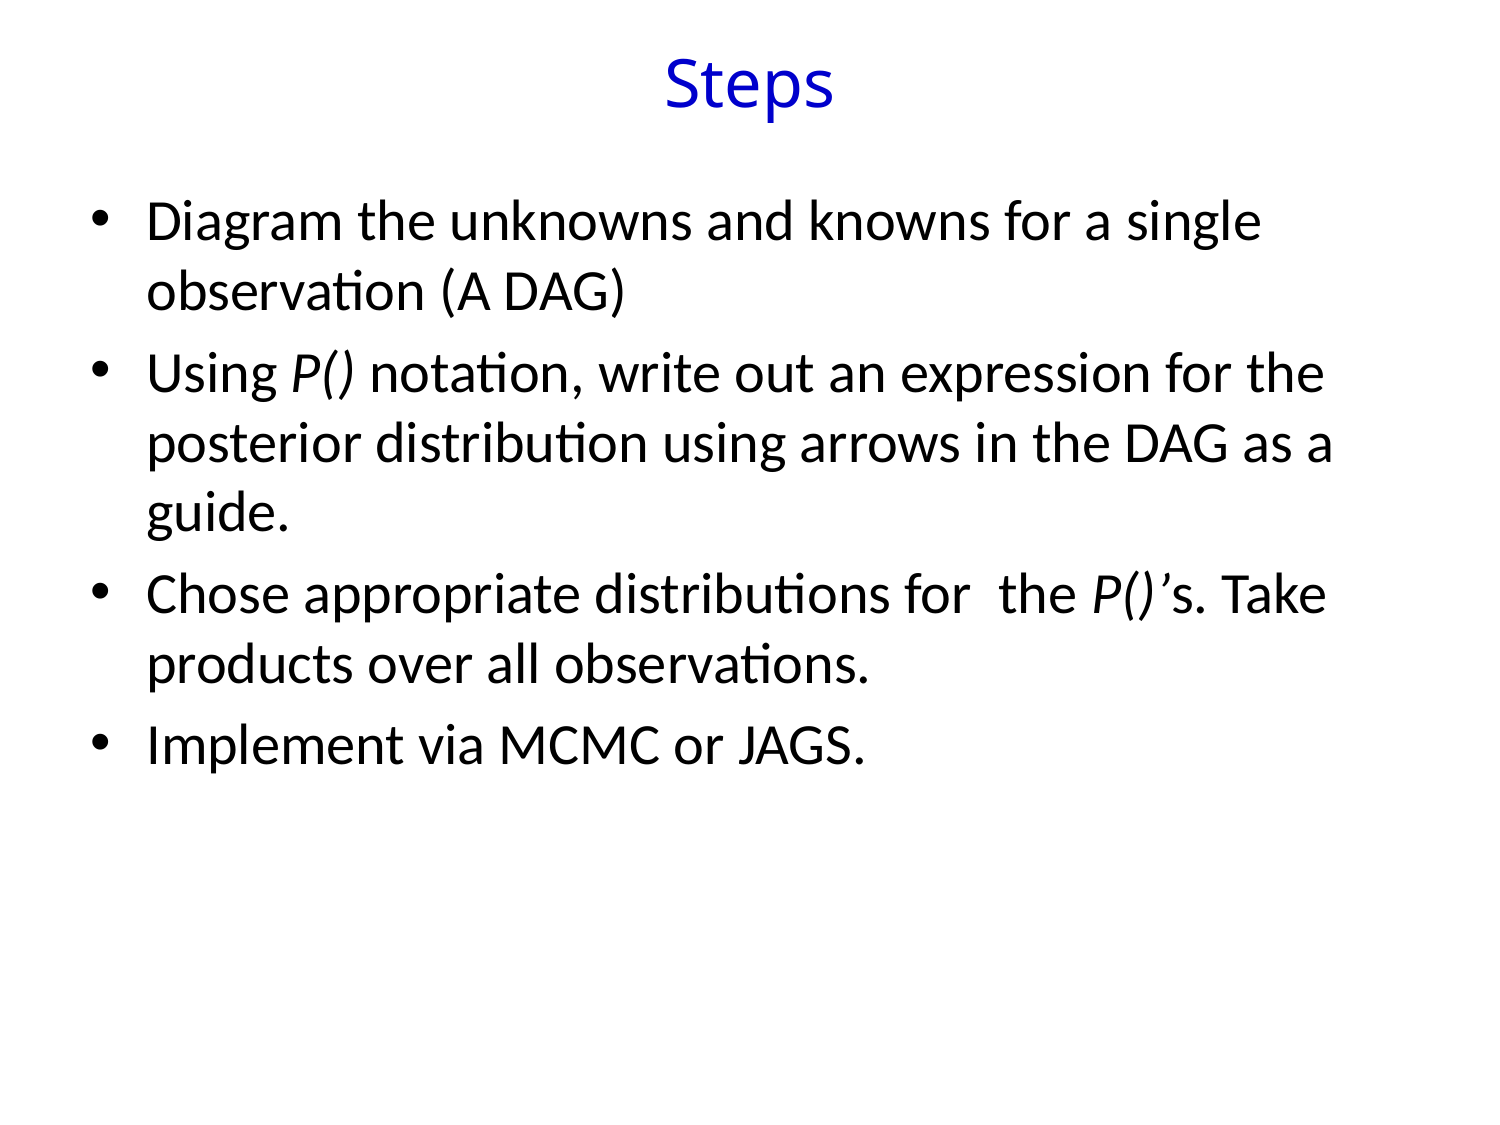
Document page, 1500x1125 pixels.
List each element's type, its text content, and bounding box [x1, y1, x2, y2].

title Steps [75, 0, 1425, 174]
list Diagram the unknowns and knowns for a single observation (A DAG) Using P() notation, write out an expression for the posterior distribution using arrows in the DAG as a guide. Chose appropriate distributions for the P()’s. Take products over all observations. Implement via MCMC or JAGS. [75, 174, 1425, 918]
